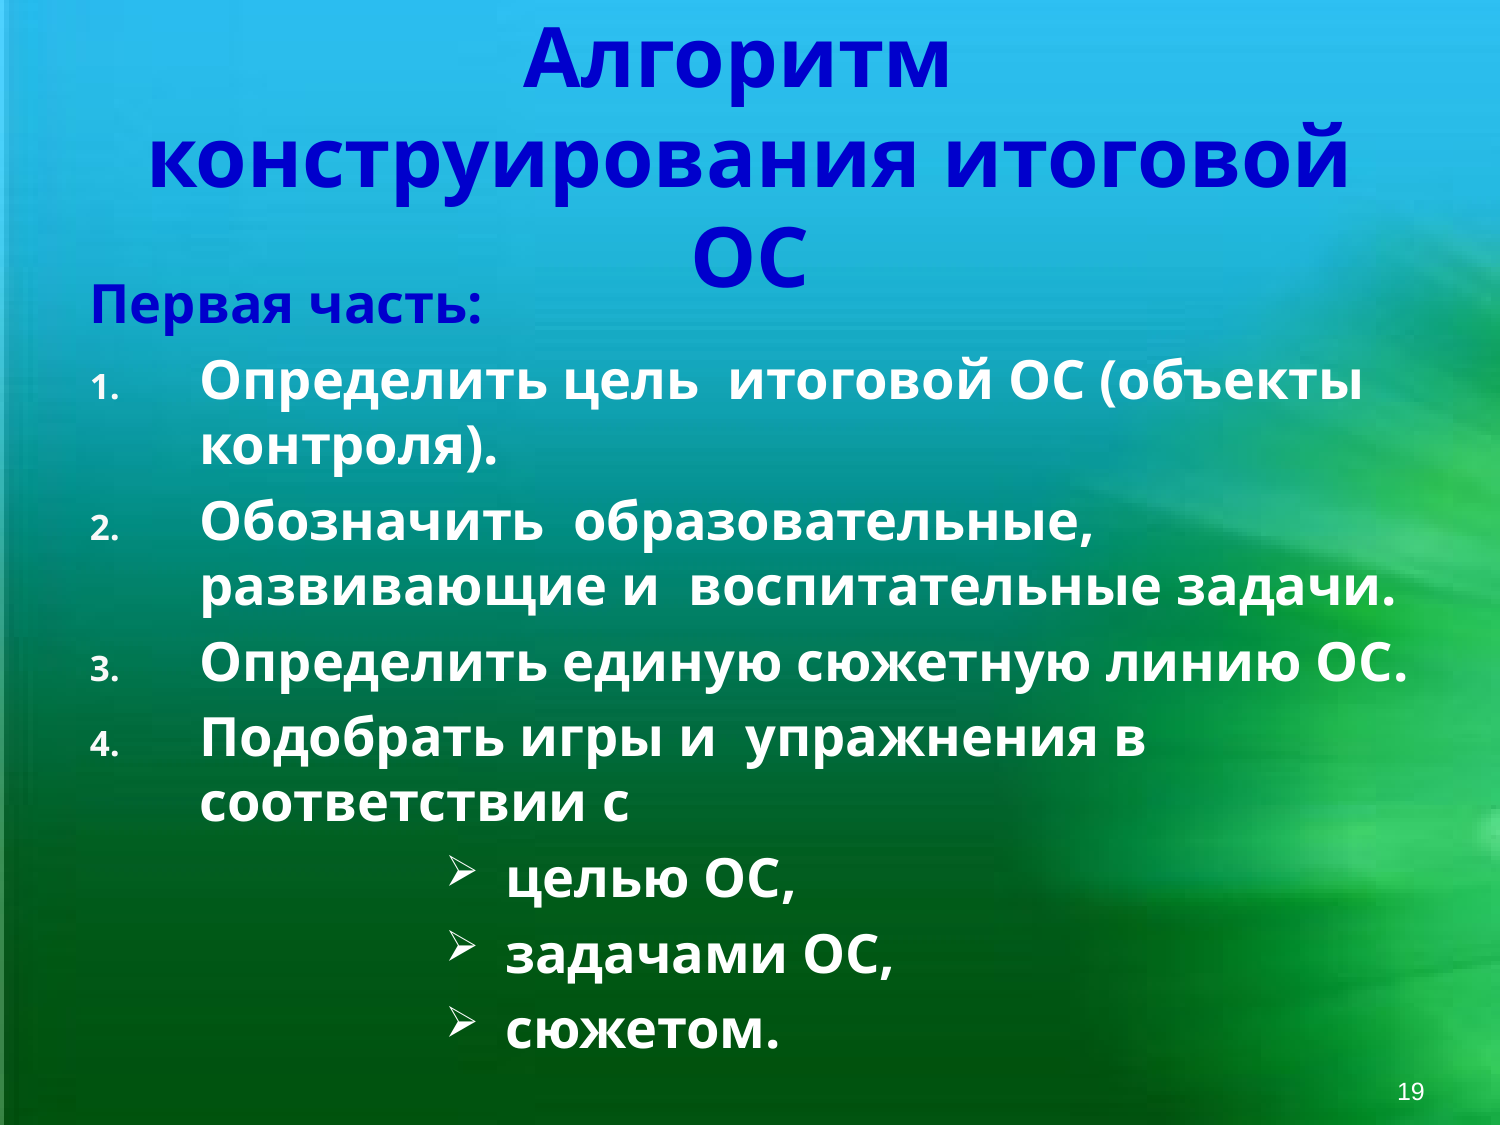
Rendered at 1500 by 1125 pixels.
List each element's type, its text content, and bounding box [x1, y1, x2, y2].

picture [0, 0, 1500, 1125]
slide_number 19 [1299, 1052, 1425, 1113]
title Алгоритм конструирования итоговой ОС [75, 75, 1425, 233]
list Первая часть: Определить цель итоговой ОС (объекты контроля). Обозначить образовательные, развивающие и воспитательные задачи. Определить единую сюжетную линию ОС. Подобрать игры и упражнения в соответствии с целью ОС, задачами ОС, сюжетом. [75, 262, 1425, 1088]
